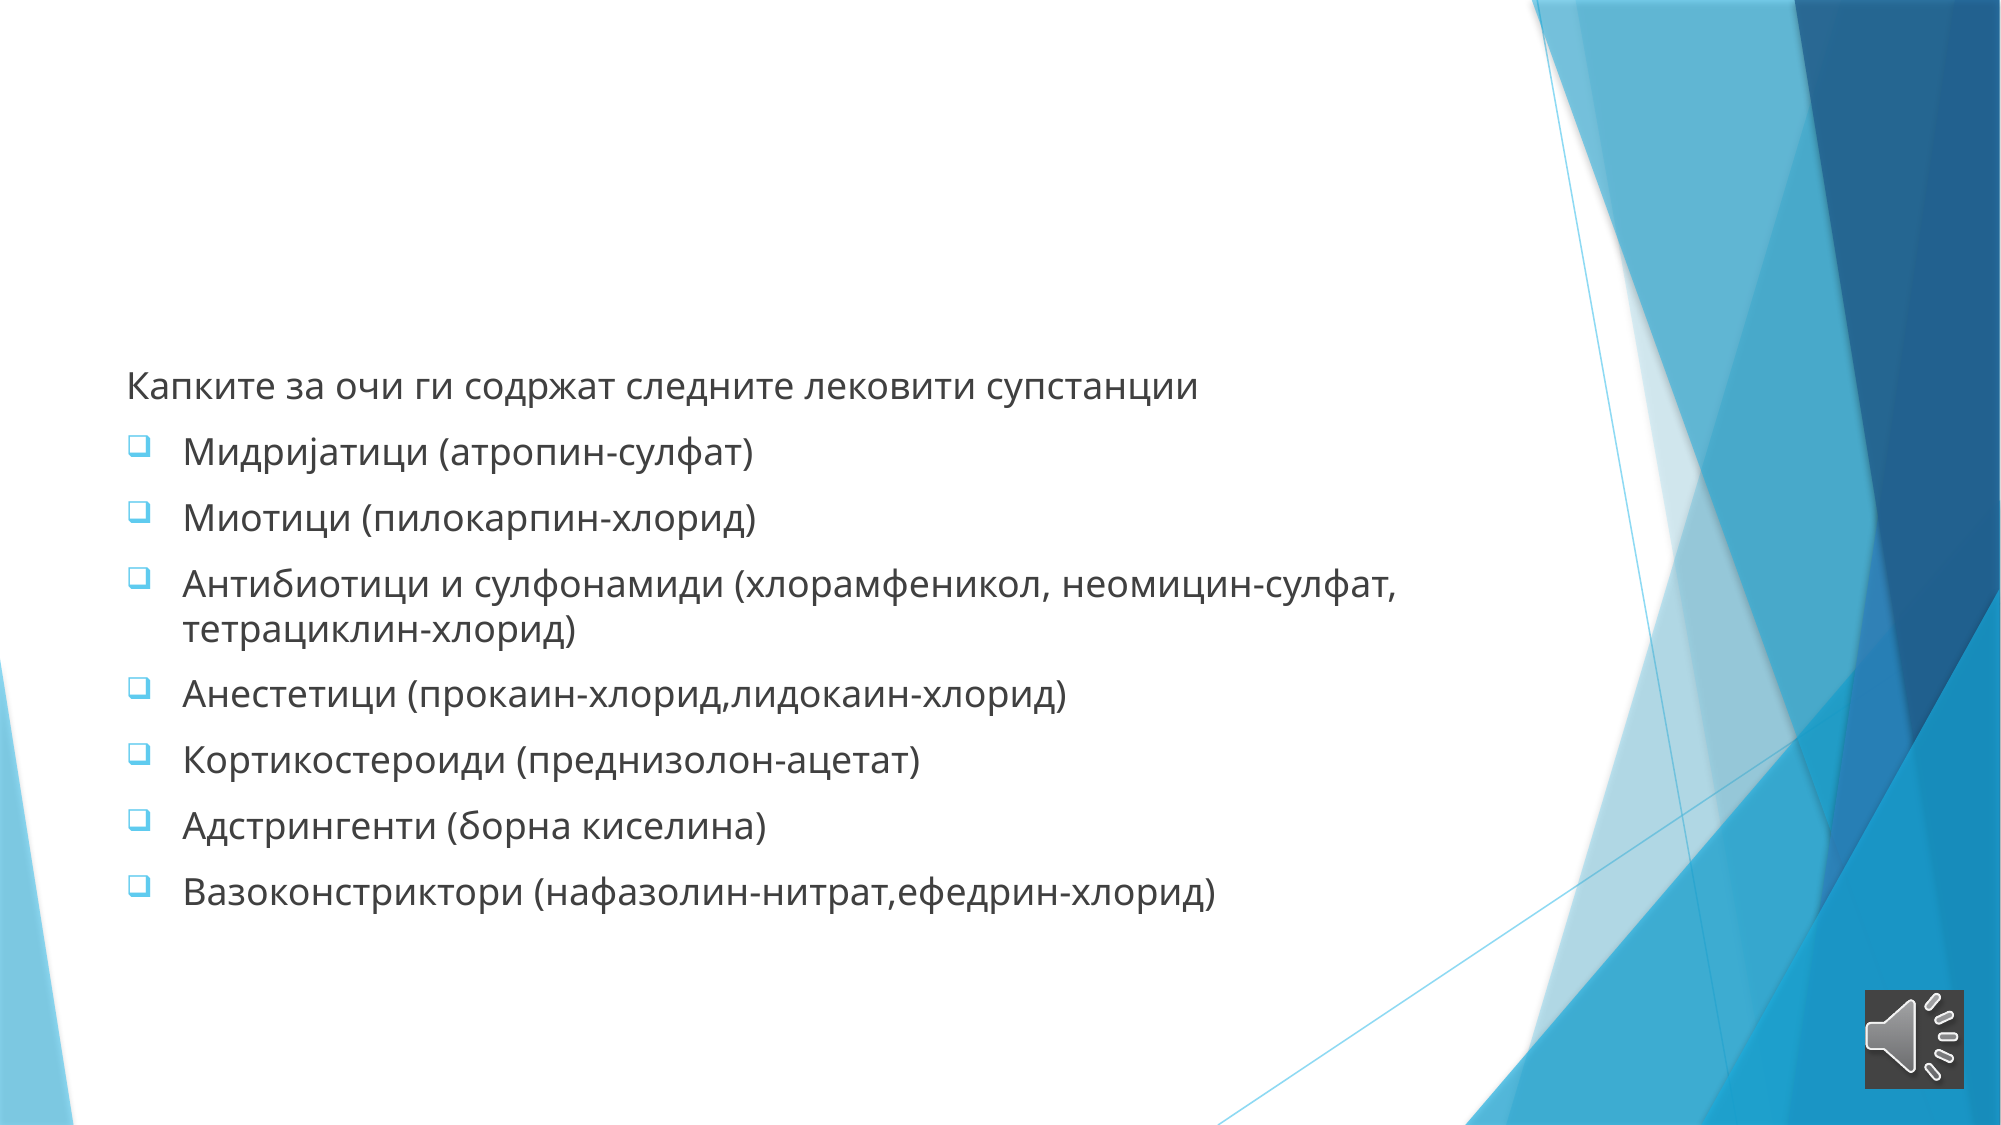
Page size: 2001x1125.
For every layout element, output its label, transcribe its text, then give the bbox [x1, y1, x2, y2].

list Капките за очи ги содржат следните лековити супстанции Мидријатици (атропин-сулфат) Миотици (пилокарпин-хлорид) Антибиотици и сулфонамиди (хлорамфеникол, неомицин-сулфат, тетрациклин-хлорид) Анестетици (прокаин-хлорид,лидокаин-хлорид) Кортикостероиди (преднизолон-ацетат) Адстрингенти (борна киселина) Вазоконстриктори (нафазолин-нитрат,ефедрин-хлорид) [111, 354, 1522, 992]
picture [1864, 989, 1966, 1091]
